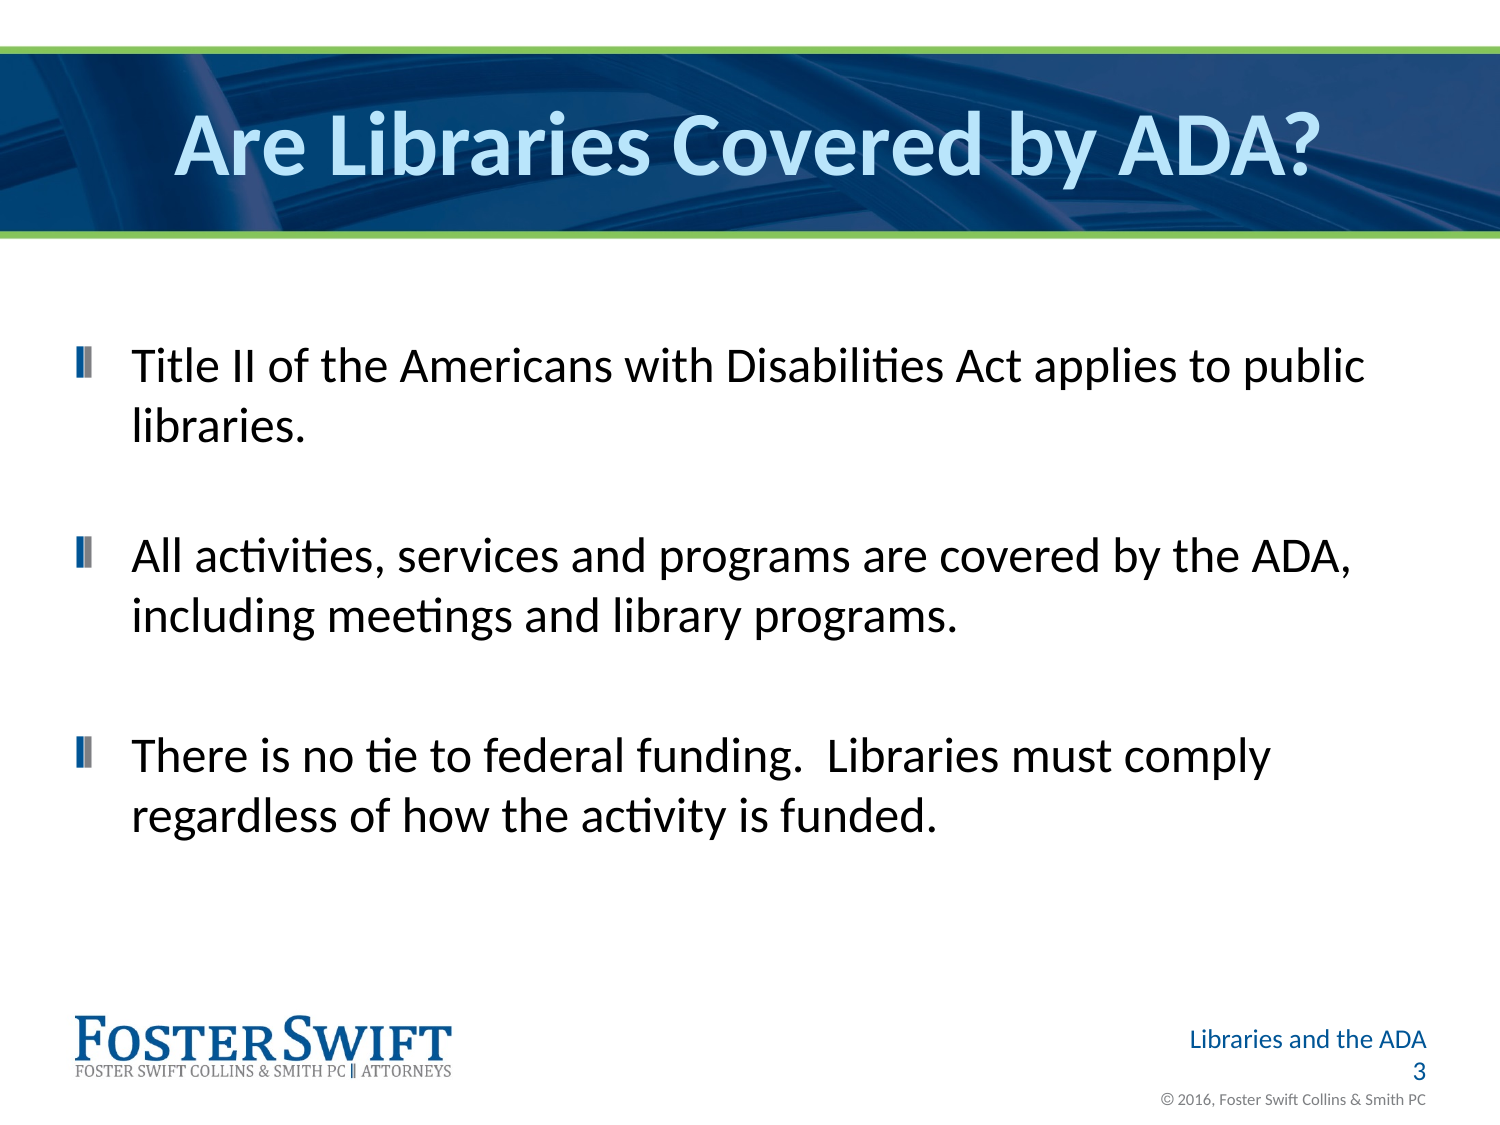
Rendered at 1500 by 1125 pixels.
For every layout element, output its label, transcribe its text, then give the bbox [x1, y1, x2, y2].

picture [0, 0, 1500, 1125]
list Title II of the Americans with Disabilities Act applies to public libraries. All activities, services and programs are covered by the ADA, including meetings and library programs. There is no tie to federal funding. Libraries must comply regardless of how the activity is funded. [75, 324, 1425, 900]
title Are Libraries Covered by ADA? [75, 45, 1425, 233]
